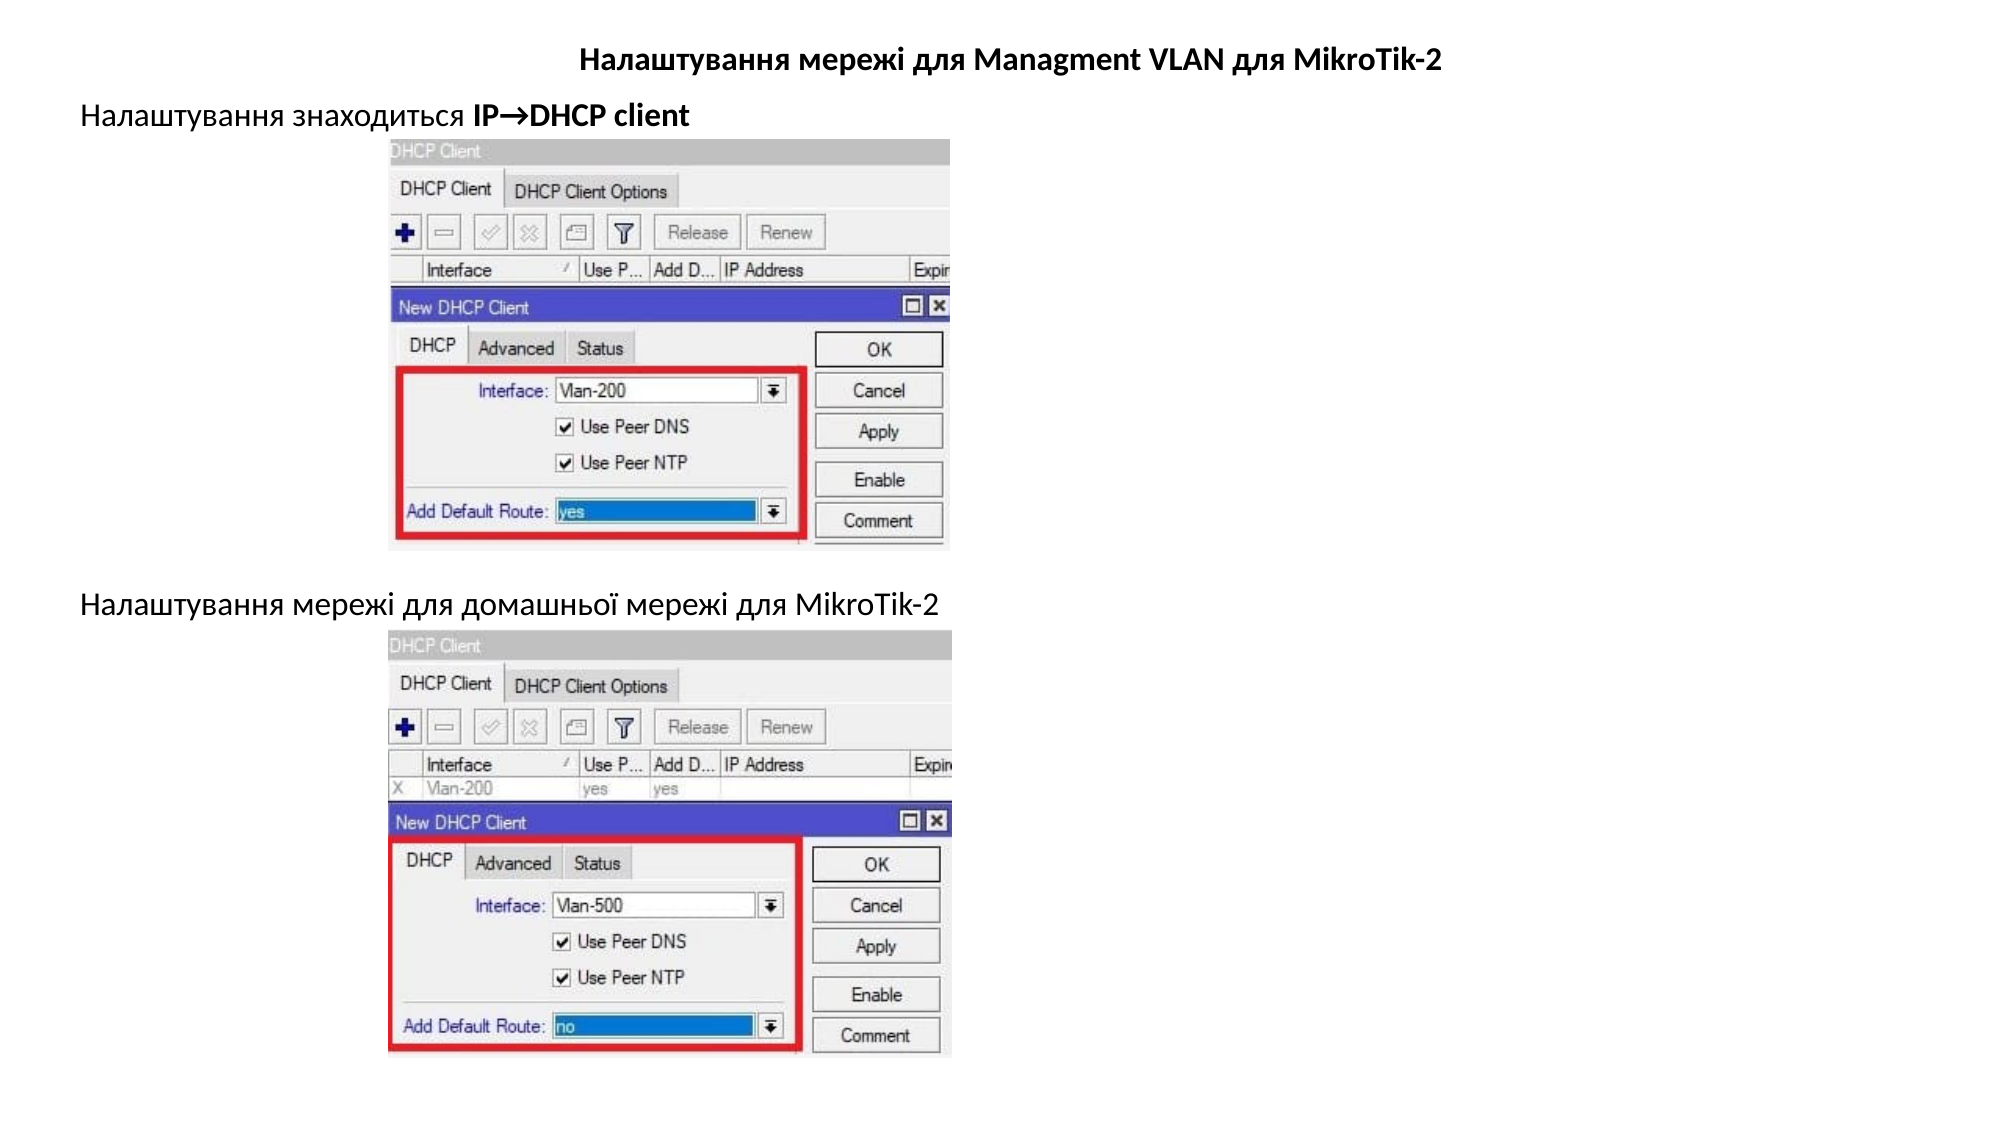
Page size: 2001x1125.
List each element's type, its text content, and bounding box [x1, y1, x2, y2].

picture [388, 629, 952, 1059]
picture [388, 139, 950, 551]
list Налаштування мережі для Managment VLAN для MikroTik-2 Налаштування знаходиться IP→DHCP client [65, 34, 1965, 1067]
text_box Налаштування мережі для домашньої мережі для MikroTik-2 [65, 574, 1366, 629]
